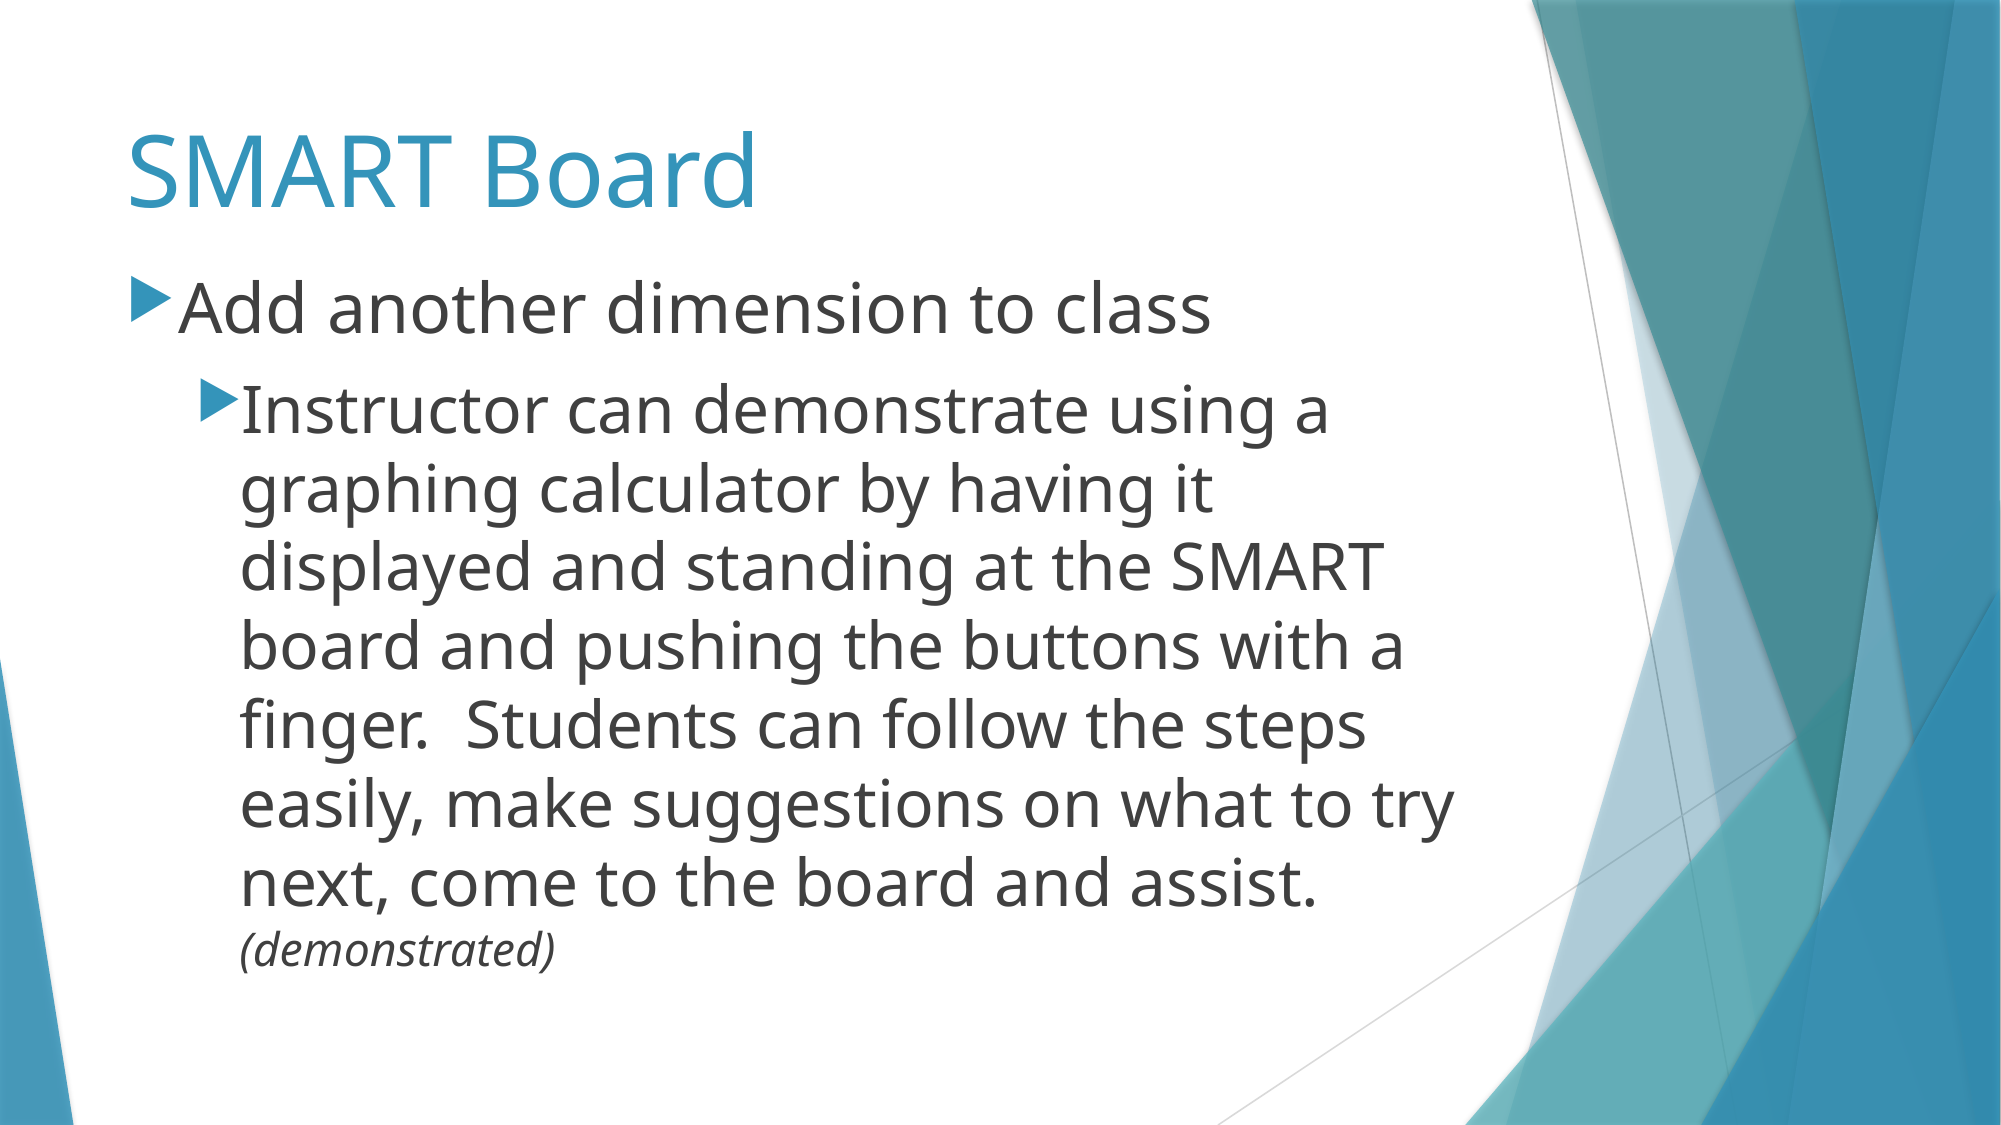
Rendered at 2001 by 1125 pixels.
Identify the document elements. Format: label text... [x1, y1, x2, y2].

list Add another dimension to class Instructor can demonstrate using a graphing calculator by having it displayed and standing at the SMART board and pushing the buttons with a finger. Students can follow the steps easily, make suggestions on what to try next, come to the board and assist. (demonstrated) [111, 209, 1522, 992]
title SMART Board [111, 99, 1522, 209]
